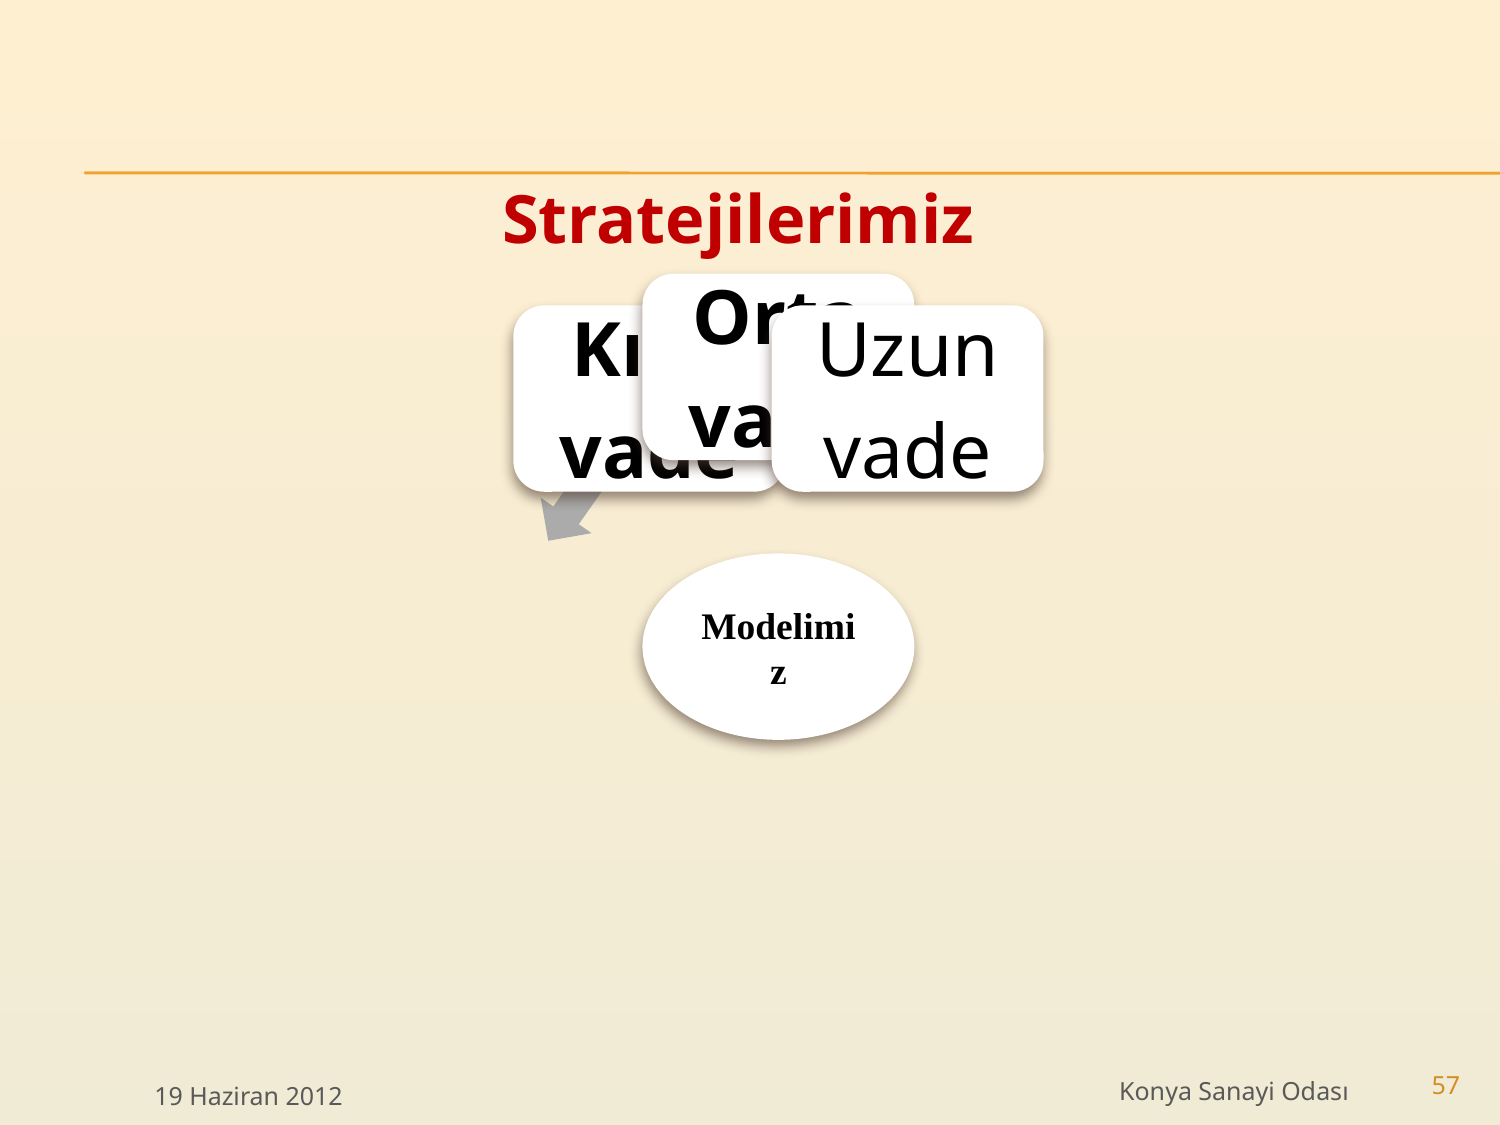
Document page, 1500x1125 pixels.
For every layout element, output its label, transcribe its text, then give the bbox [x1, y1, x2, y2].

text_box Stratejilerimiz [487, 169, 990, 265]
slide_number 57 [1412, 1062, 1475, 1103]
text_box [234, 273, 1323, 1020]
text_box Konya Sanayi Odası [1104, 1035, 1412, 1114]
text_box 19 Haziran 2012 [7, 1039, 358, 1119]
